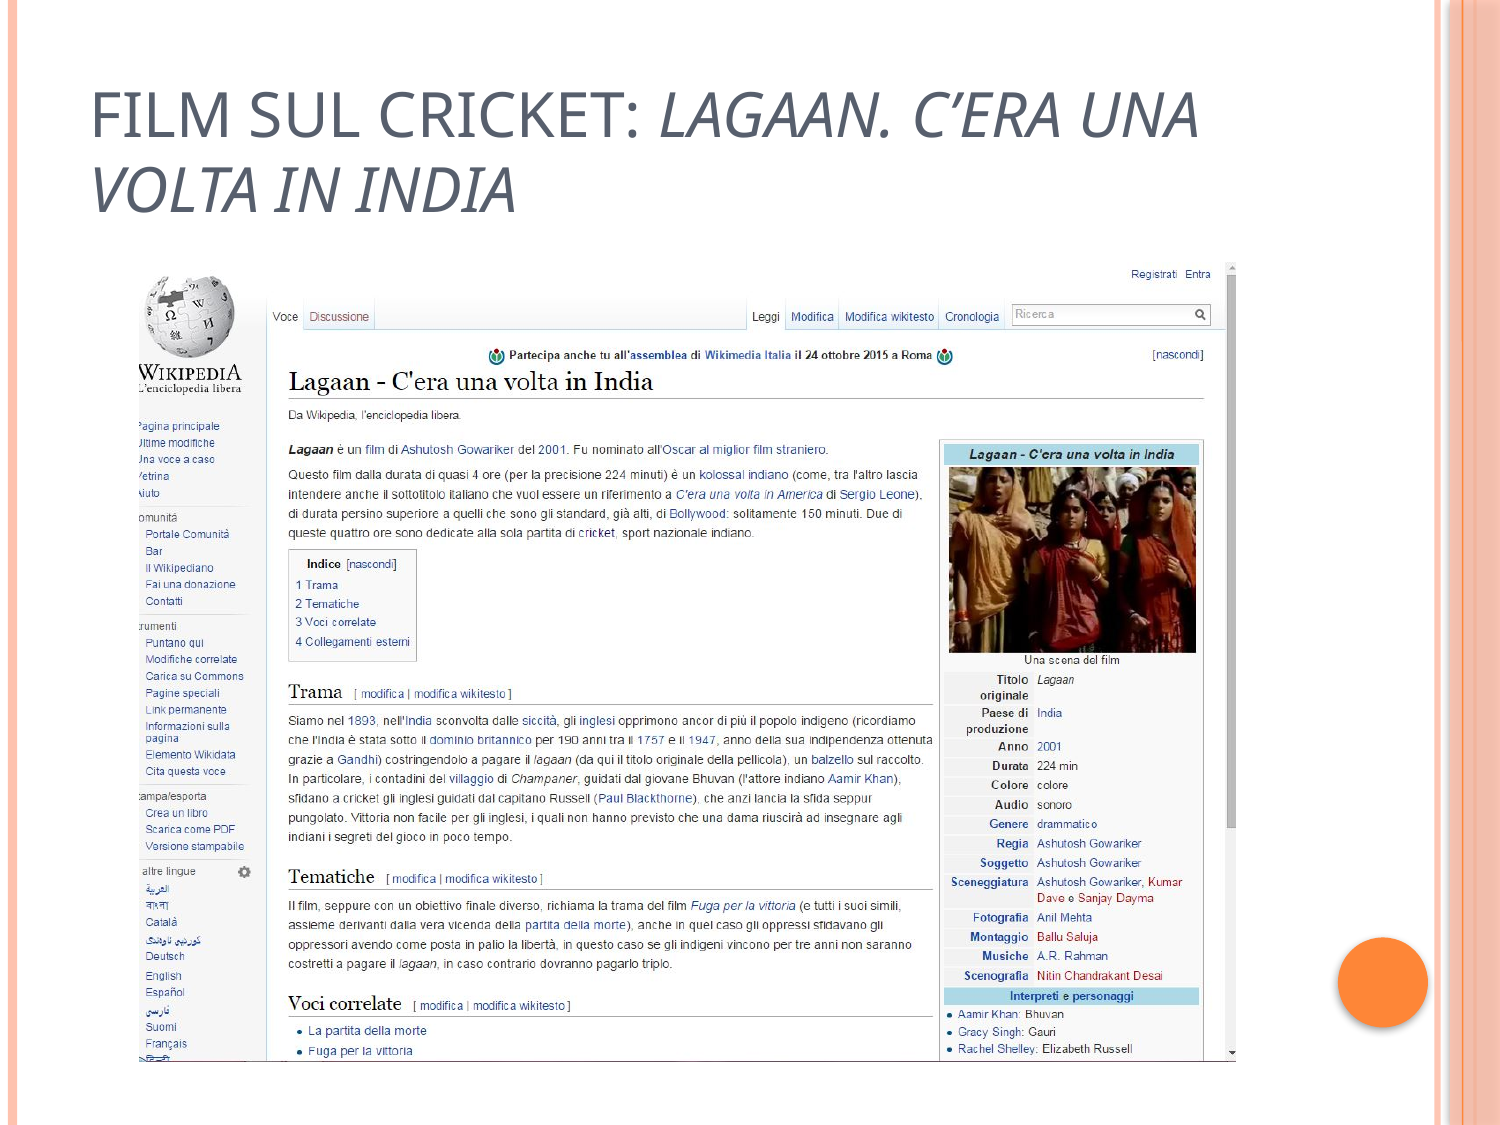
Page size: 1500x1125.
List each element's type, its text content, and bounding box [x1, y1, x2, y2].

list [139, 261, 1236, 1063]
title Film sul cricket: Lagaan. C’era una volta in india [75, 45, 1300, 233]
